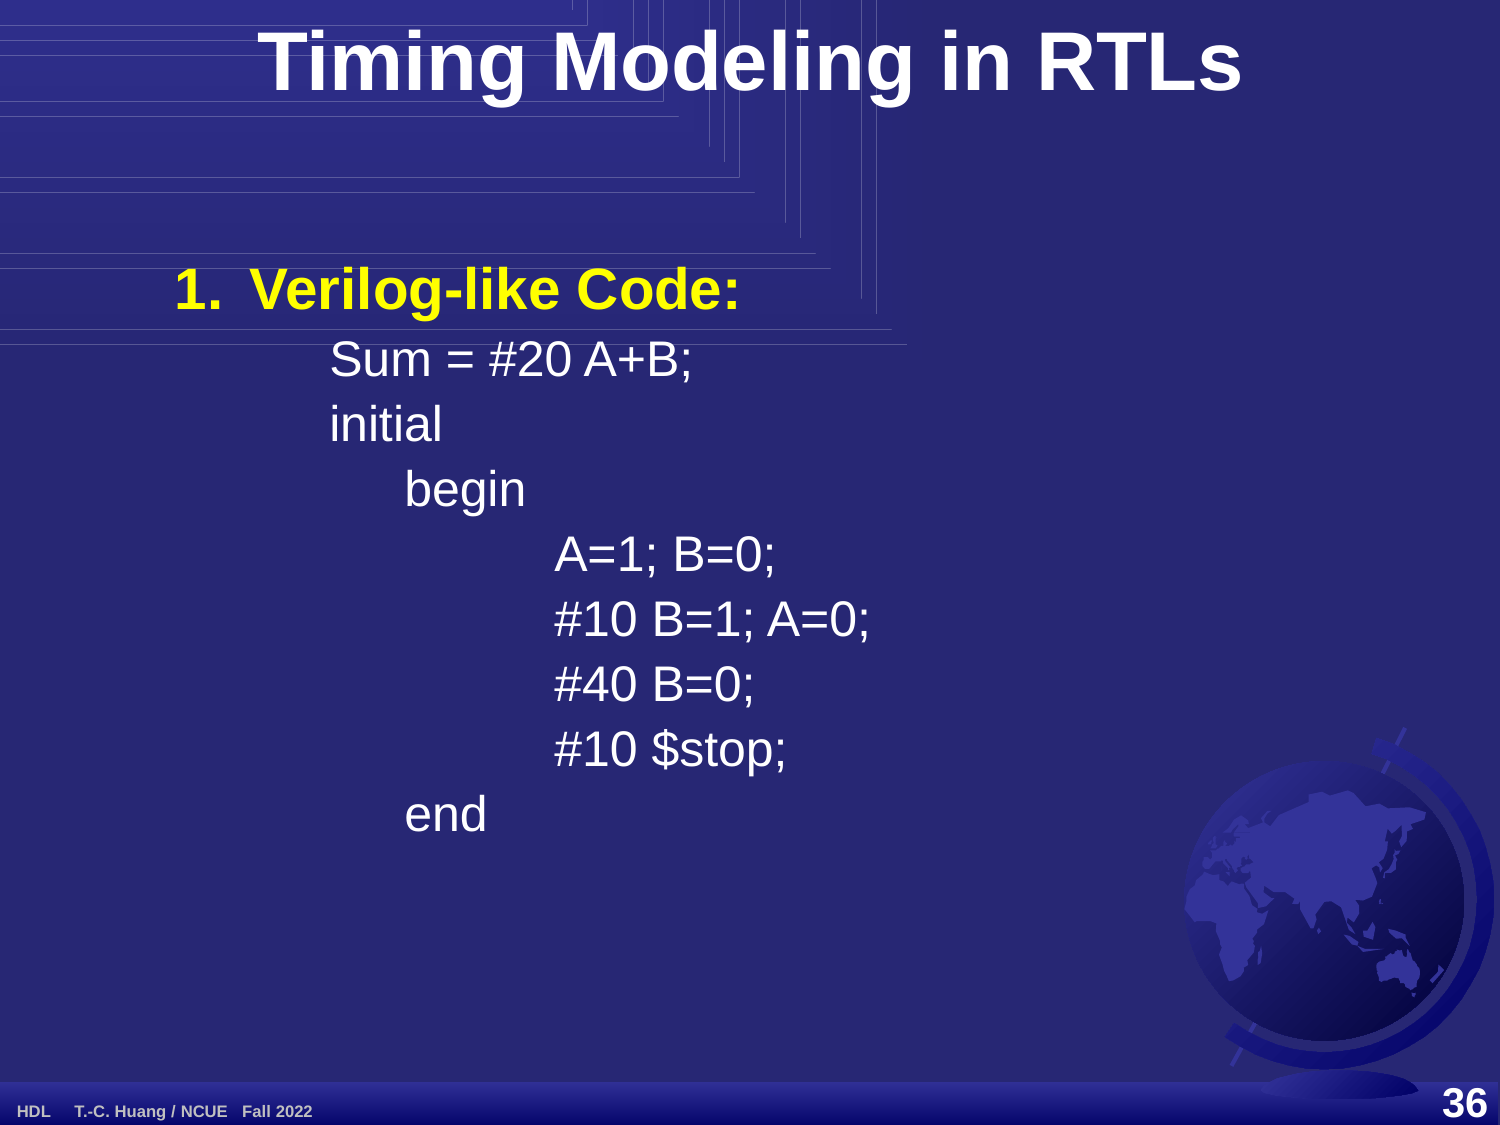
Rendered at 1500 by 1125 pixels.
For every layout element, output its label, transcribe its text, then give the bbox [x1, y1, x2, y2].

text_box Verilog-like Code: Sum = #20 A+B; initial begin A=1; B=0; #10 B=1; A=0; #40 B=0; #10 $stop; end [159, 243, 1317, 849]
text_box Timing Modeling in RTLs [2, 0, 1500, 176]
